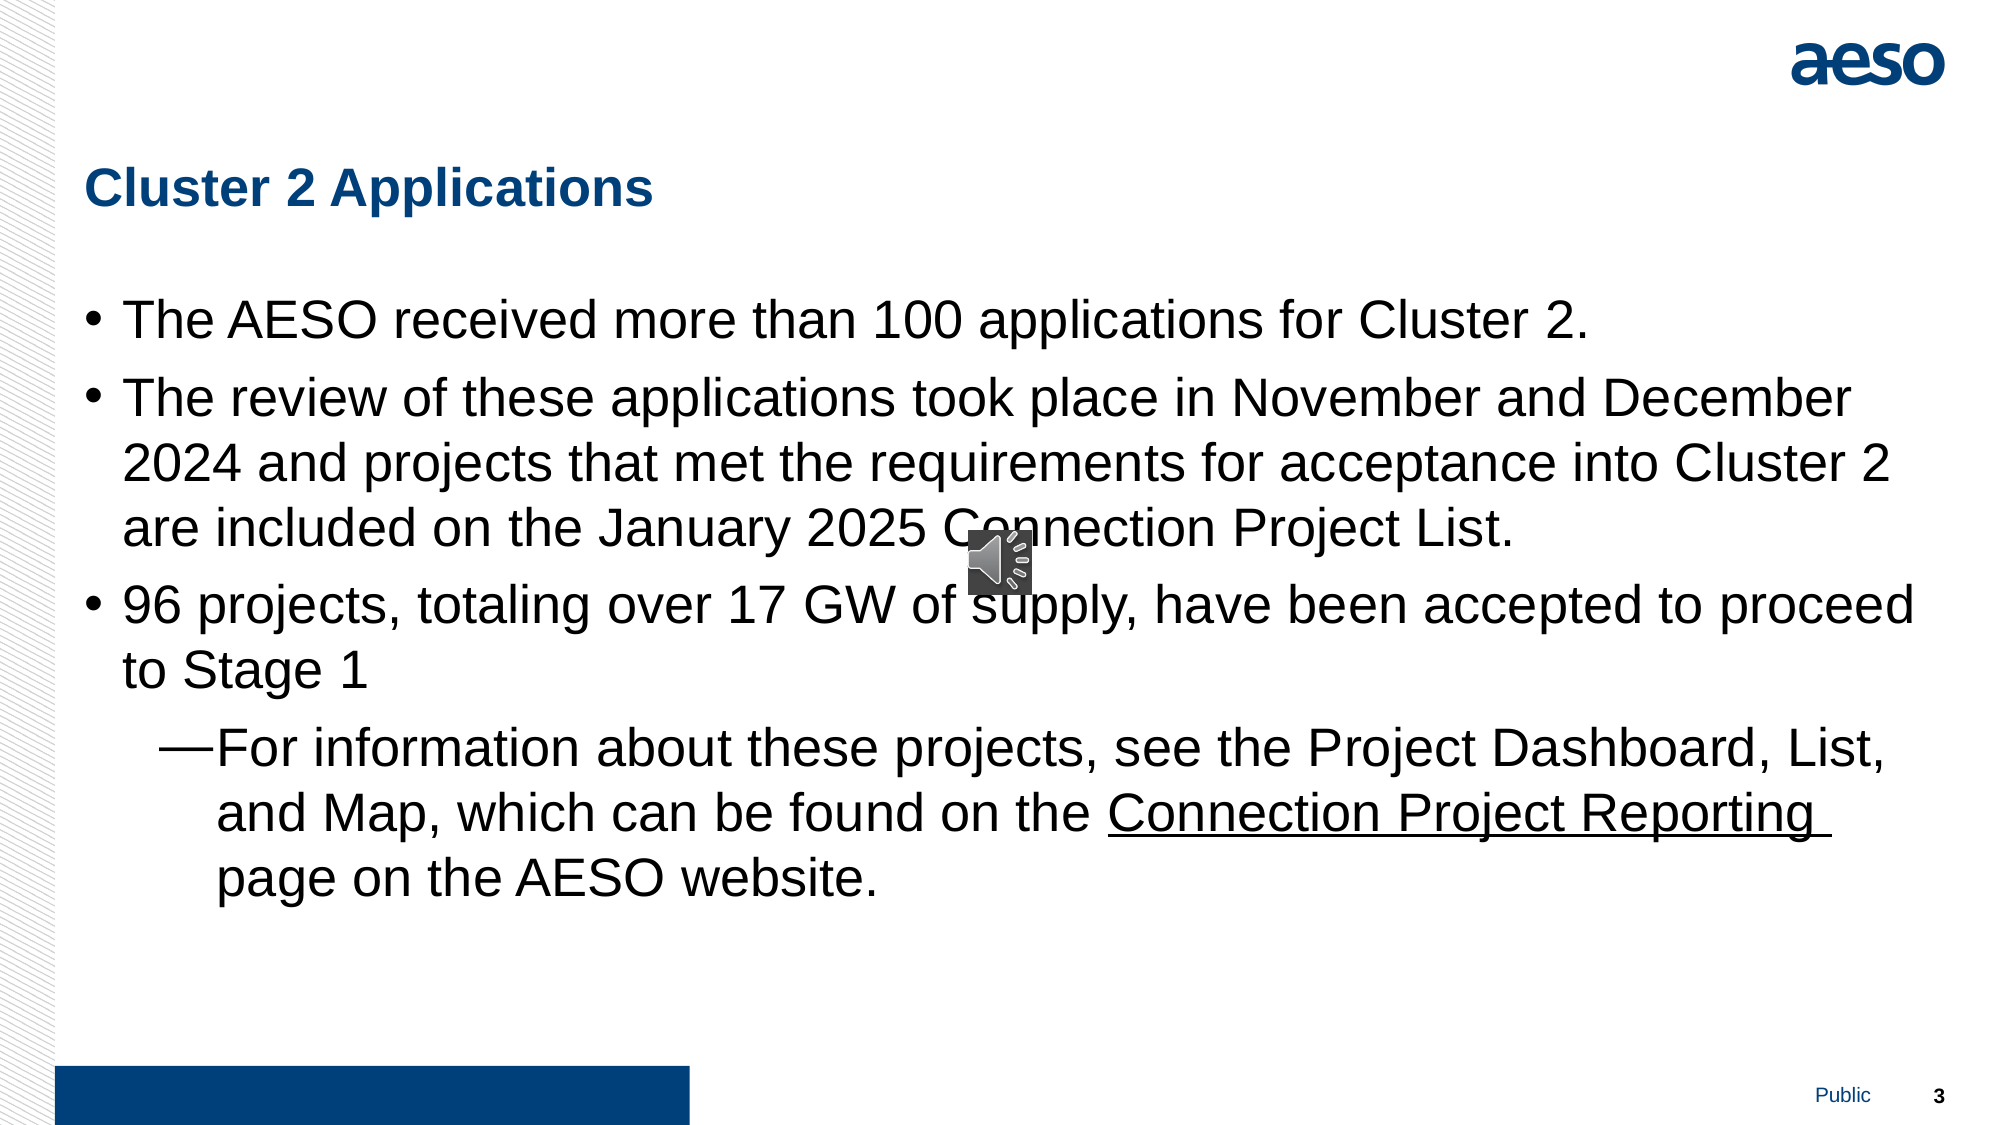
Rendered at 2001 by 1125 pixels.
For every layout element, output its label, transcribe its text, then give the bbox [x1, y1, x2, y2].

list Cluster 2 Applications [54, 119, 1945, 250]
picture [1788, 37, 1948, 91]
picture [966, 529, 1034, 596]
picture [0, 0, 55, 1125]
list Public [1316, 1064, 1886, 1125]
list The AESO received more than 100 applications for Cluster 2. The review of these applications took place in November and December 2024 and projects that met the requirements for acceptance into Cluster 2 are included on the January 2025 Connection Project List. 96 projects, totaling over 17 GW of supply, have been accepted to proceed to Stage 1 For information about these projects, see the Project Dashboard, List, and Map, which can be found on the Connection Project Reporting page on the AESO website. [84, 284, 1921, 1006]
